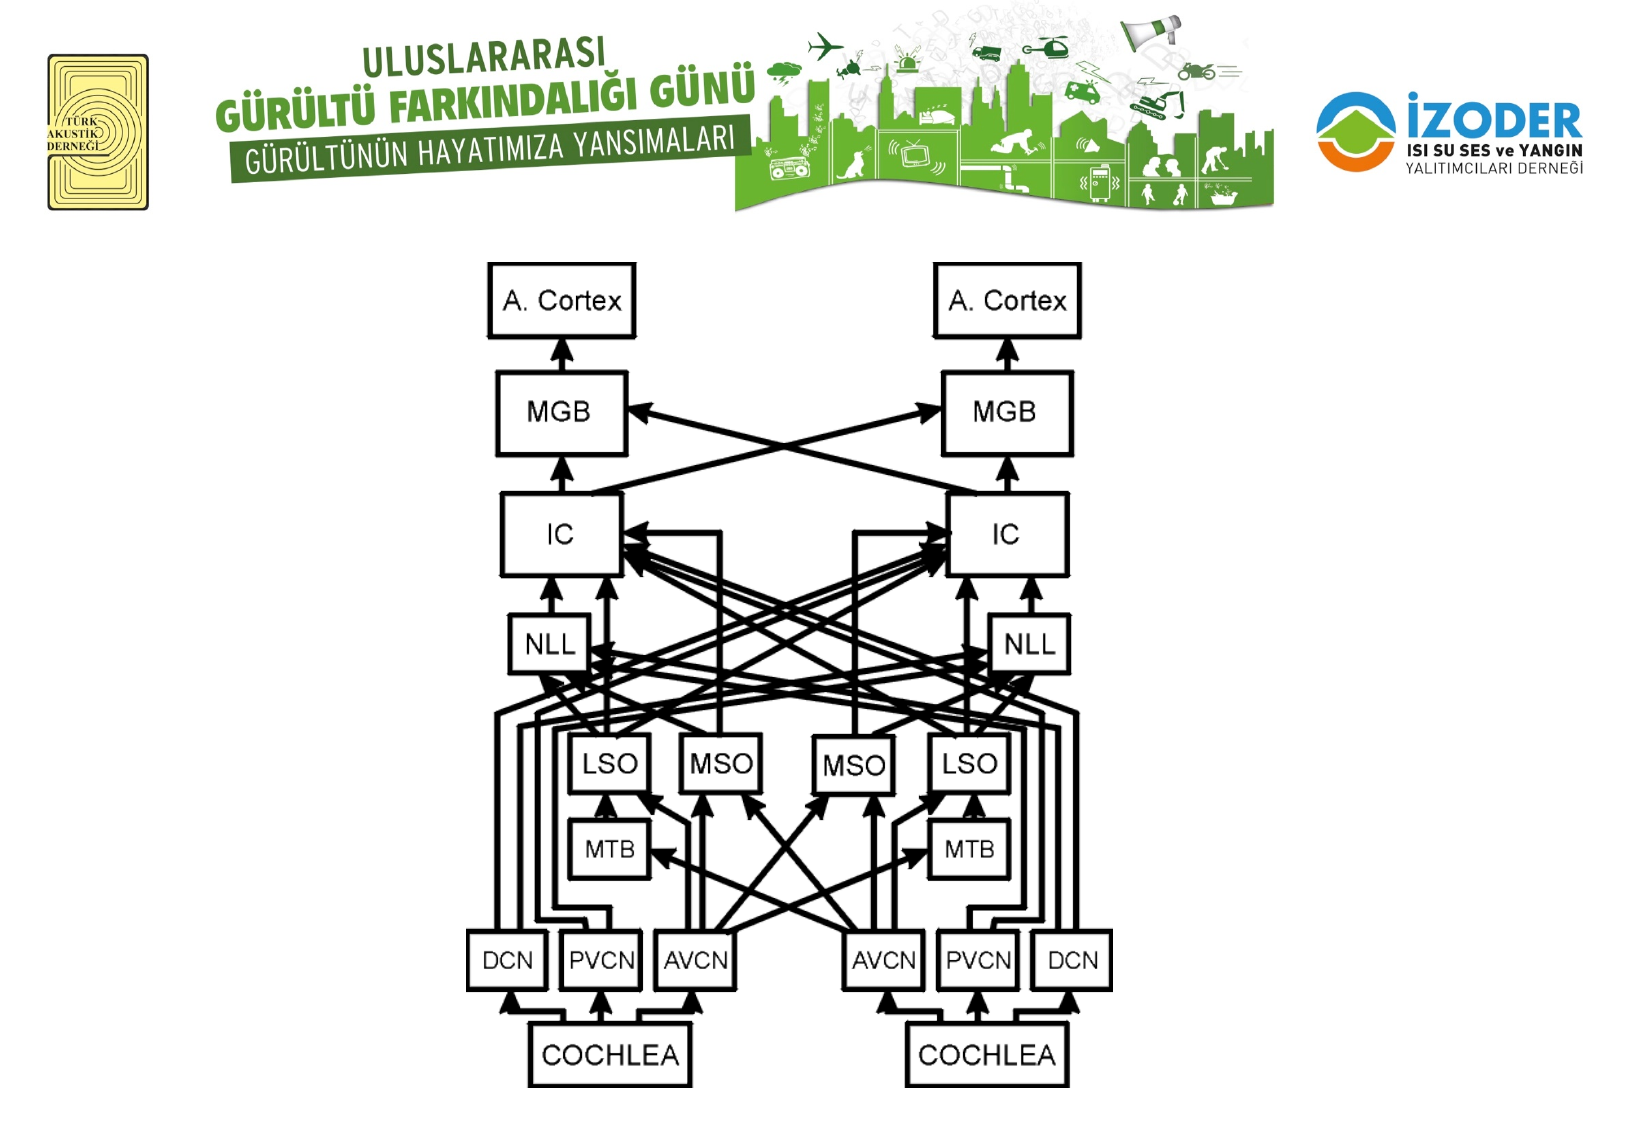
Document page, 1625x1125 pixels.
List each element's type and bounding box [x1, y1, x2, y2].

picture [466, 262, 1113, 1088]
picture [0, 0, 1625, 236]
